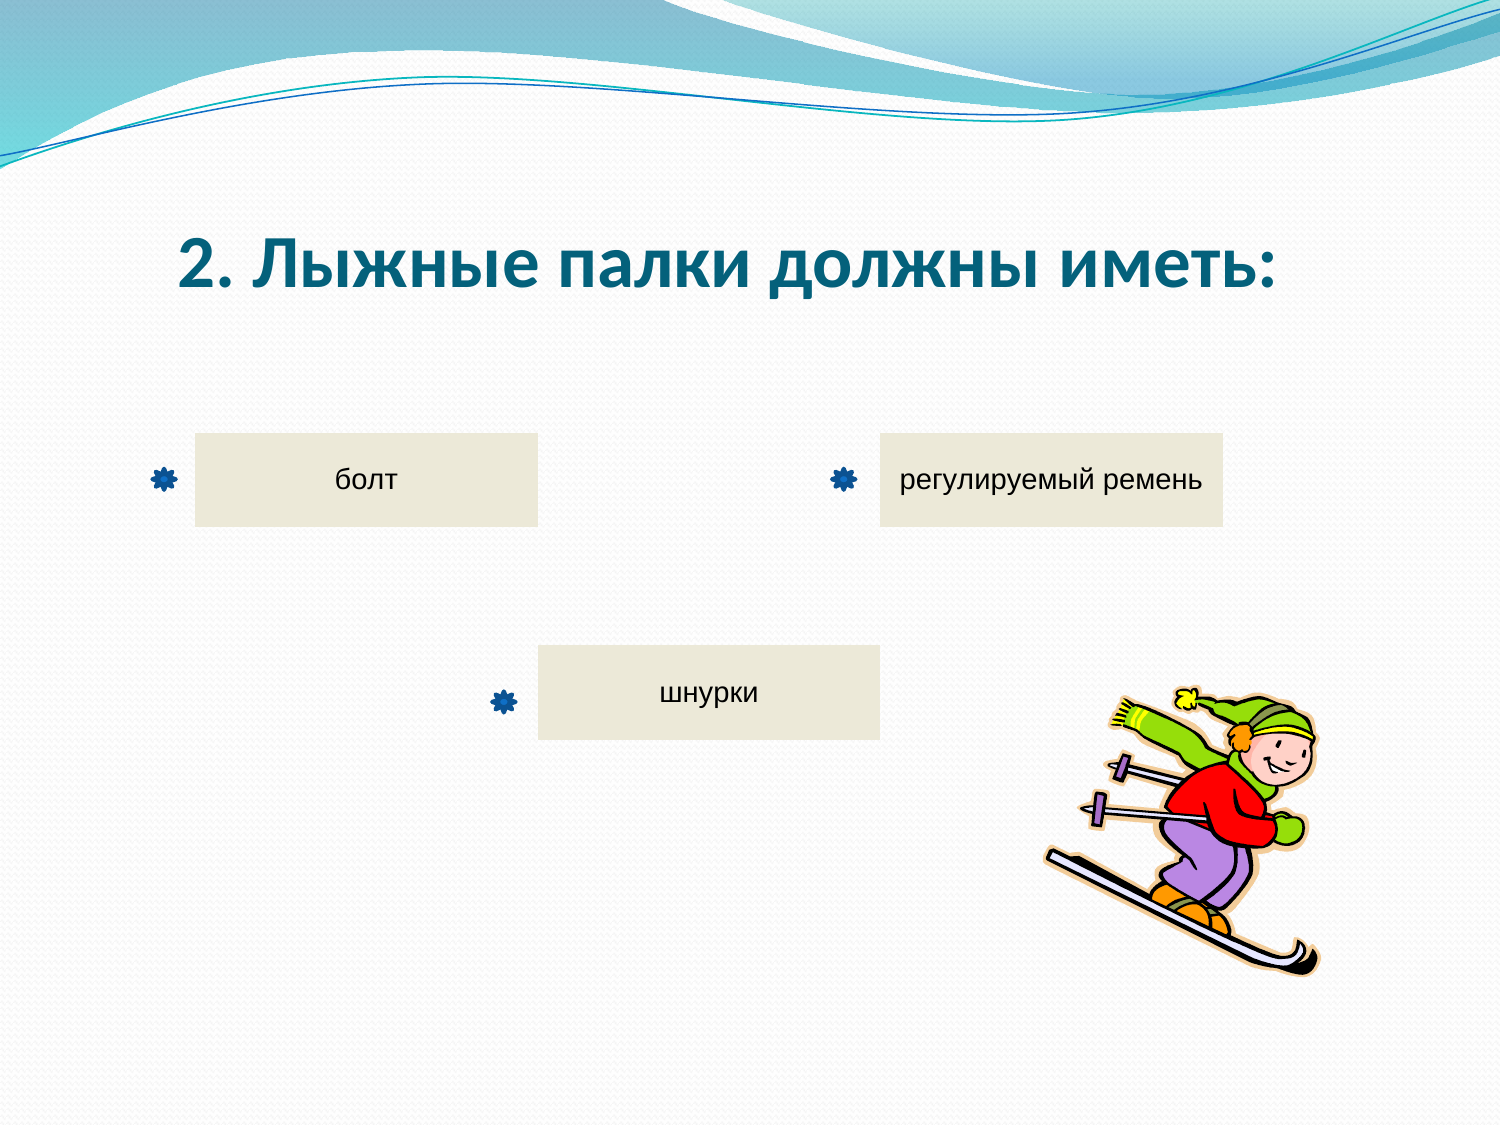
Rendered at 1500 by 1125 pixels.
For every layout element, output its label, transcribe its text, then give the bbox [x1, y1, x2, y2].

text_box [150, 466, 178, 492]
picture [1042, 679, 1327, 983]
text_box [829, 466, 858, 492]
text_box [490, 689, 518, 715]
title 2. Лыжные палки должны иметь: [75, 115, 1425, 303]
